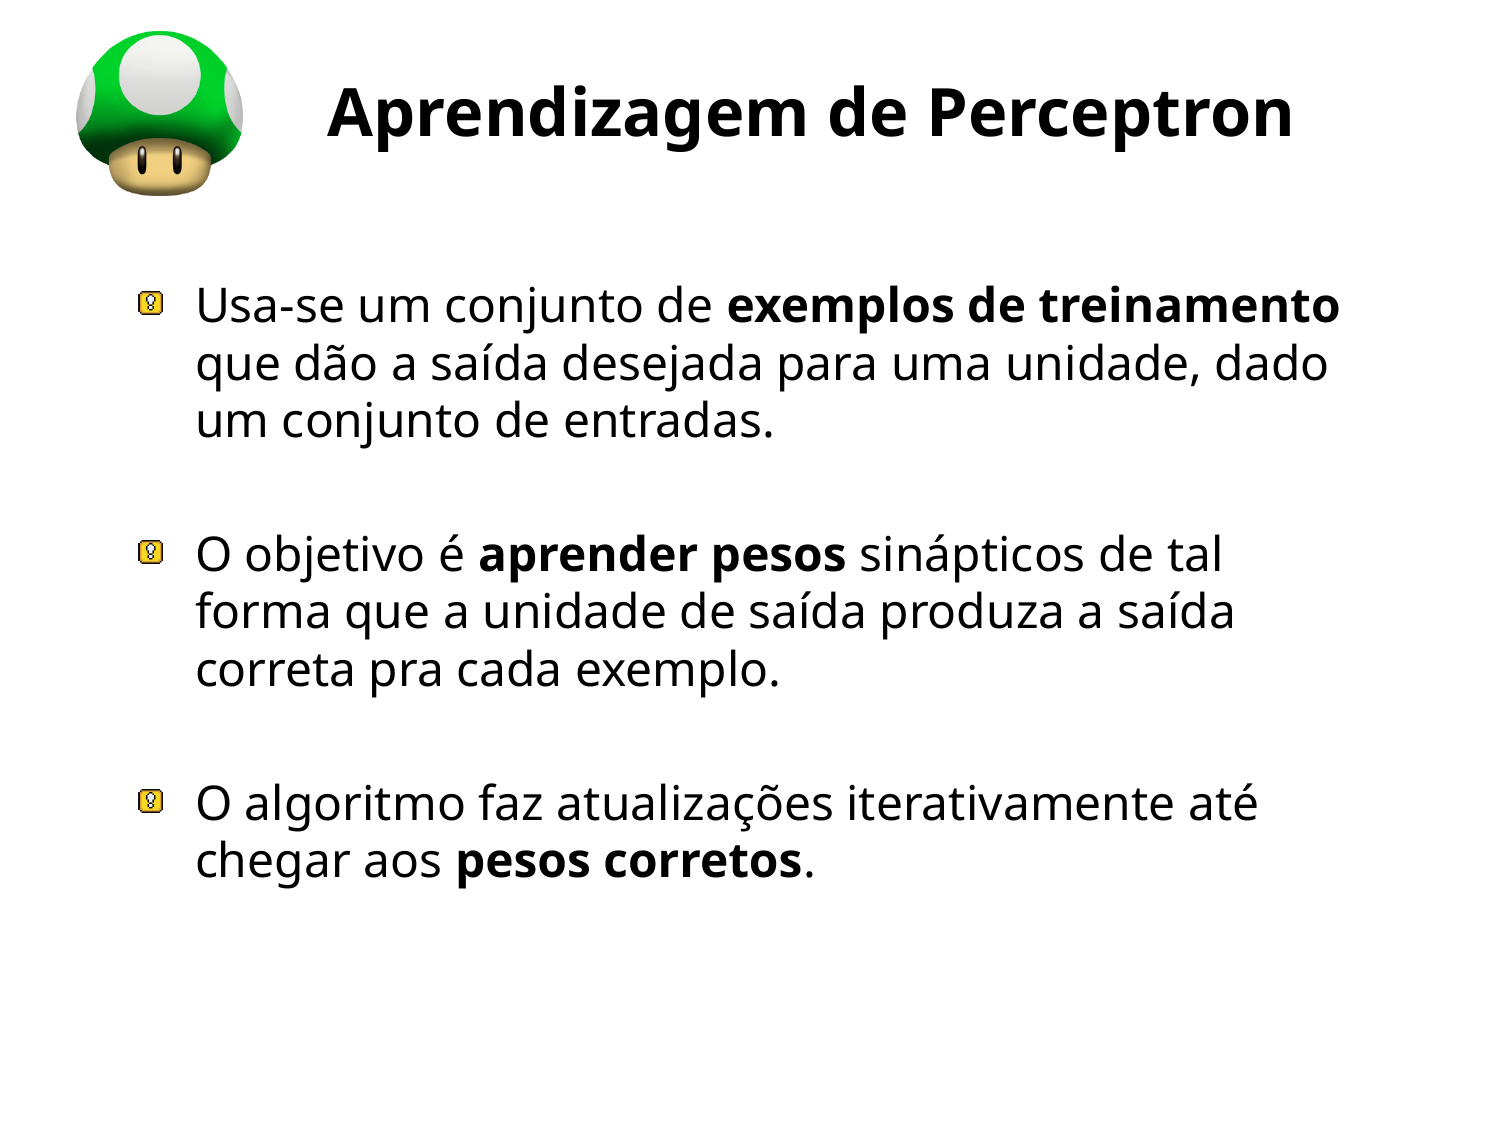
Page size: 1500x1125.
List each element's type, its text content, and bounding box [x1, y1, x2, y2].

picture [138, 291, 163, 315]
picture [138, 540, 163, 564]
picture [138, 789, 163, 813]
picture [76, 30, 243, 197]
list Usa-se um conjunto de exemplos de treinamento que dão a saída desejada para uma unidade, dado um conjunto de entradas. O objetivo é aprender pesos sinápticos de tal forma que a unidade de saída produza a saída correta pra cada exemplo. O algoritmo faz atualizações iterativamente até chegar aos pesos corretos. [123, 267, 1365, 941]
title Aprendizagem de Perceptron [312, 37, 1426, 183]
